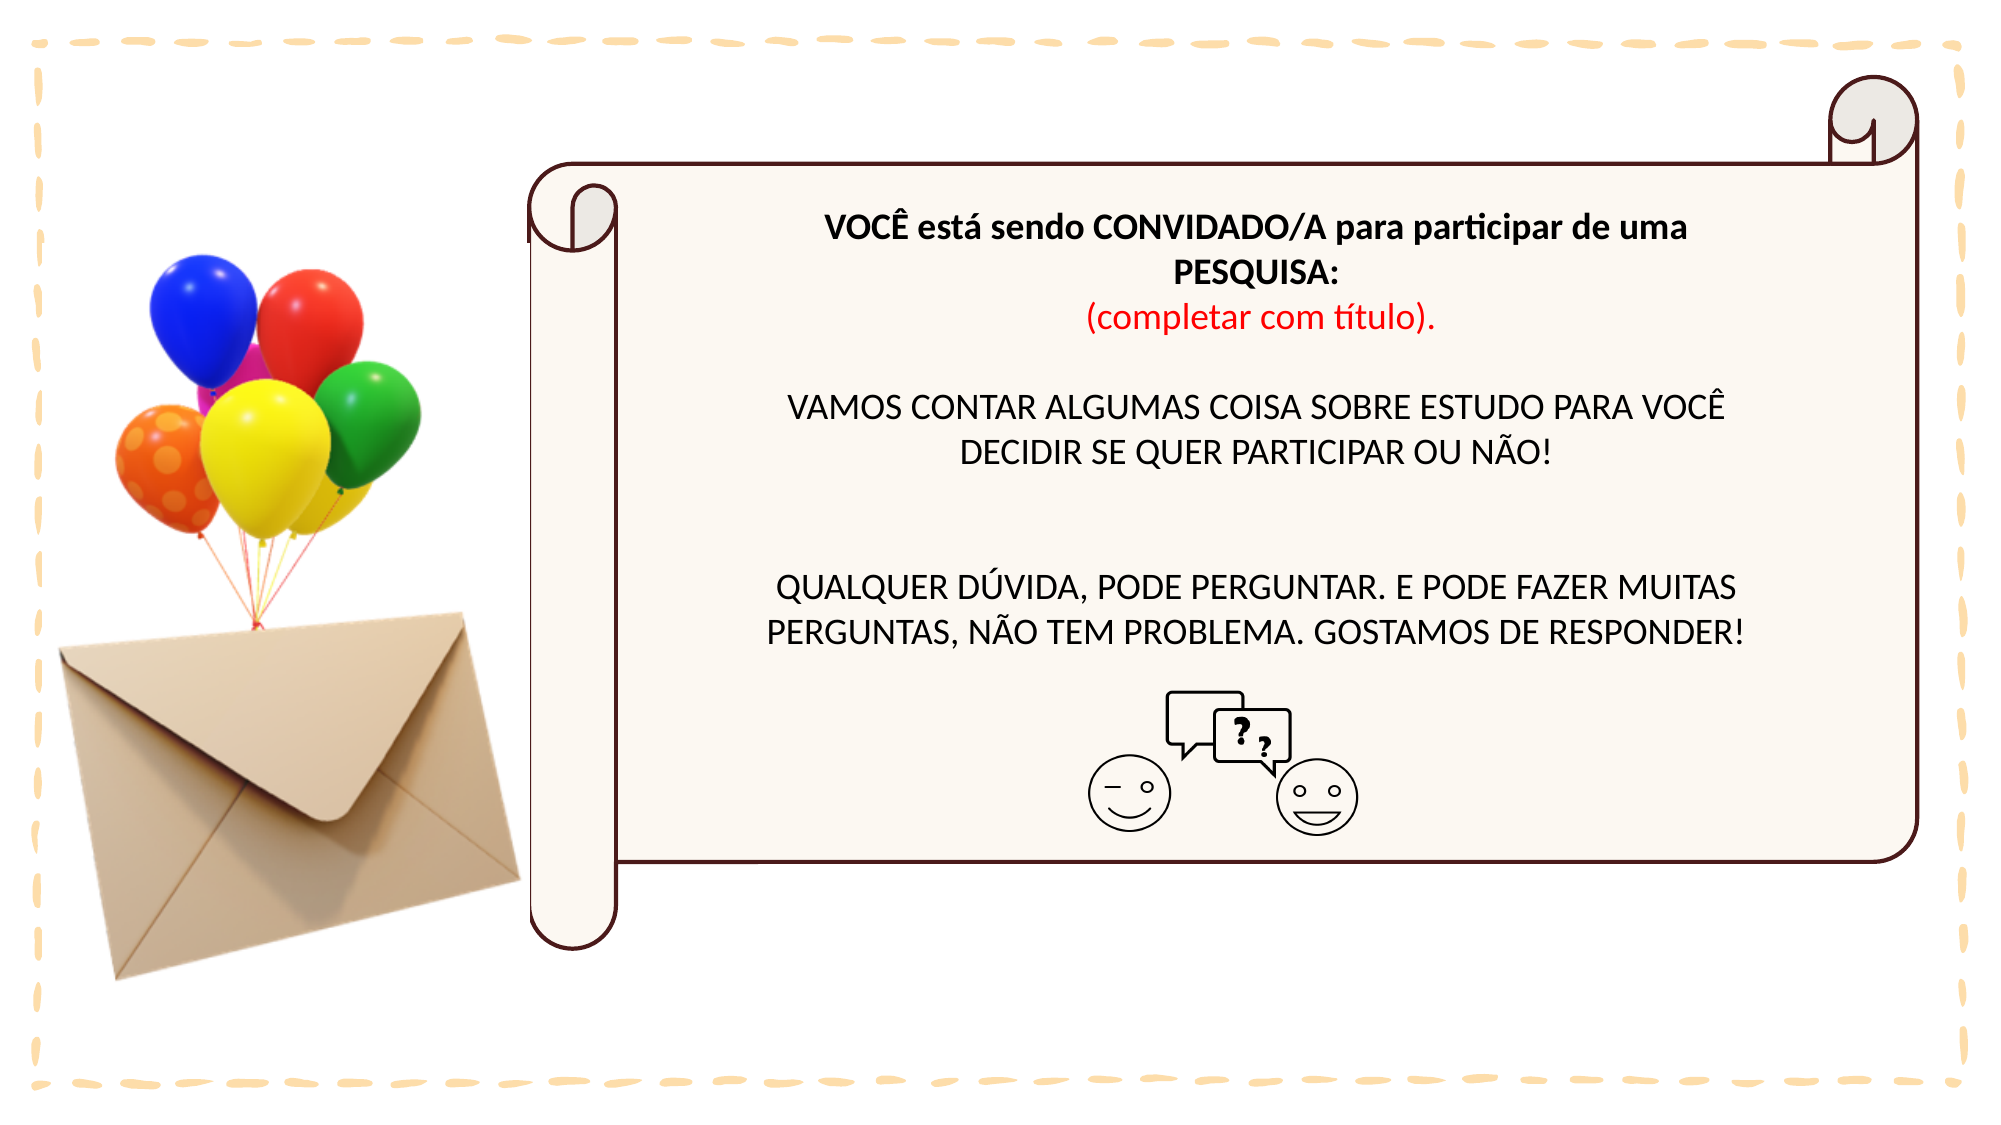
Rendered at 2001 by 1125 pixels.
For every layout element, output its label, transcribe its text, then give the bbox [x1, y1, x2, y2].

picture [41, 243, 530, 990]
text_box VOCÊ está sendo CONVIDADO/A para participar de uma PESQUISA: (completar com título). VAMOS CONTAR ALGUMAS COISA SOBRE ESTUDO PARA VOCÊ DECIDIR SE QUER PARTICIPAR OU NÃO! QUALQUER DÚVIDA, PODE PERGUNTAR. E PODE FAZER MUITAS PERGUNTAS, NÃO TEM PROBLEMA. GOSTAMOS DE RESPONDER! [729, 194, 1785, 660]
text_box [1570, 1074, 2000, 1125]
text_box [1077, 659, 1369, 846]
text_box [527, 74, 1920, 951]
